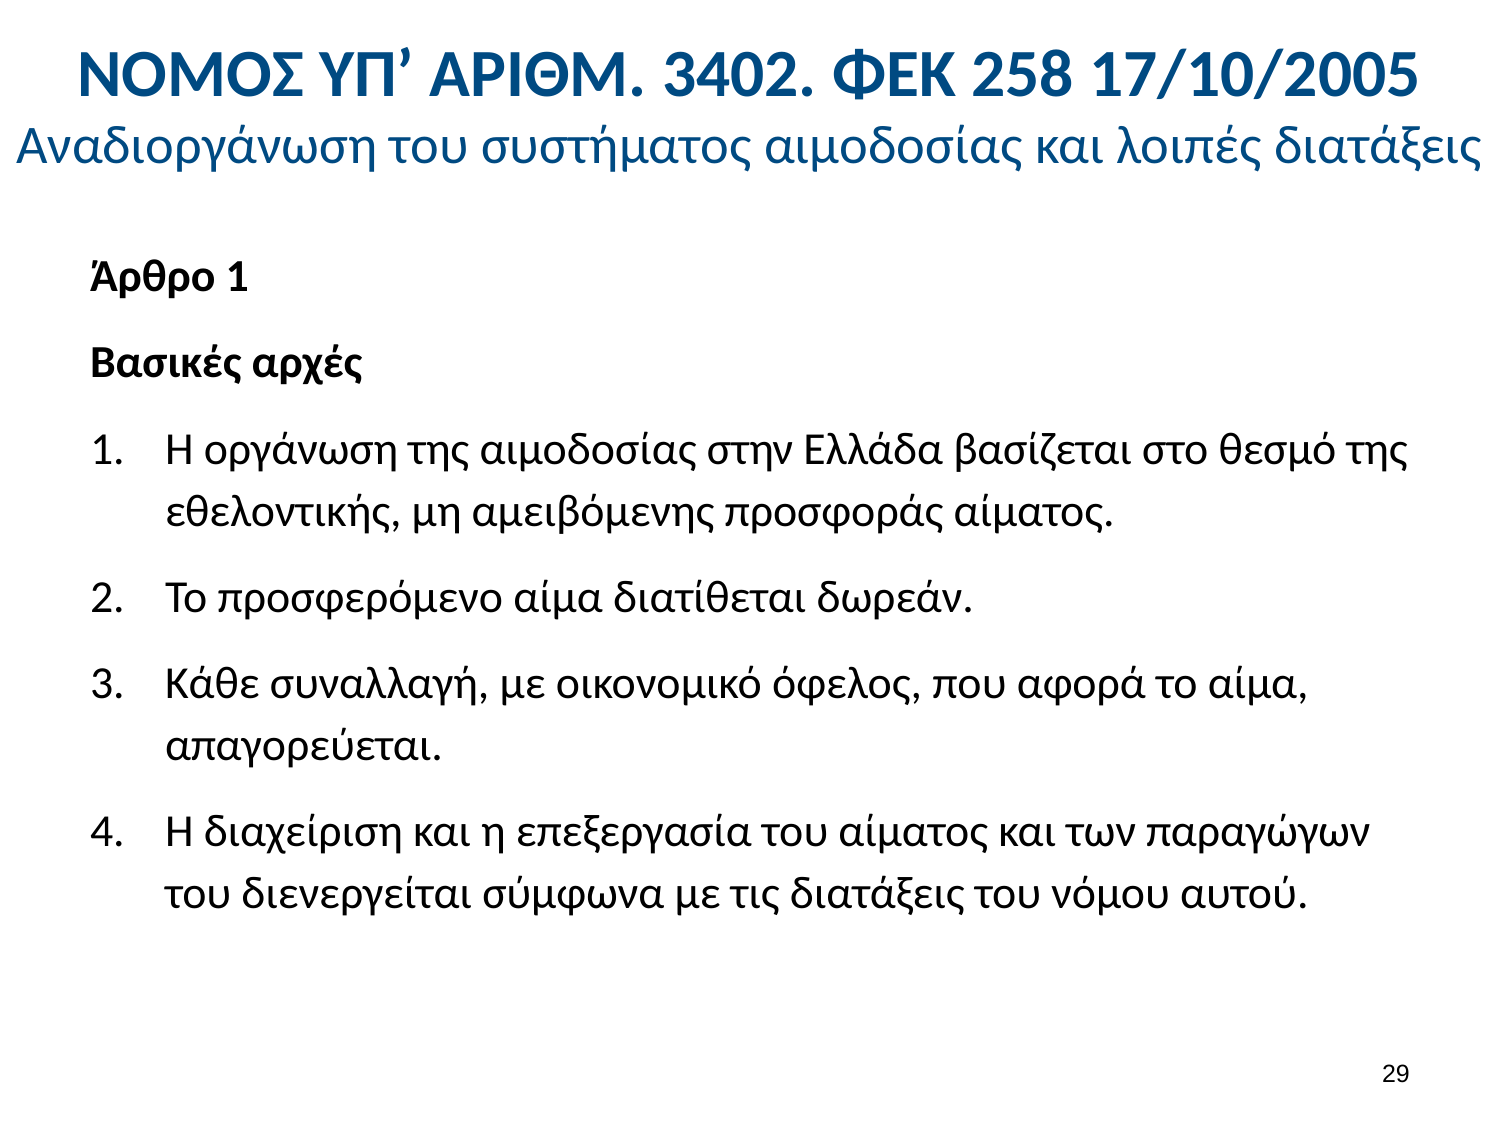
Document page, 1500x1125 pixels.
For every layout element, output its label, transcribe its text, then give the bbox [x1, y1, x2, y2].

list Άρθρο 1 Βασικές αρχές Η οργάνωση της αιμοδοσίας στην Ελλάδα βασίζεται στο θεσμό της εθελοντικής, μη αμειβόμενης προσφοράς αίματος. Το προσφερόμενο αίμα διατίθεται δωρεάν. Κάθε συναλλαγή, με οικονομικό όφελος, που αφορά το αίμα, απαγορεύεται. Η διαχείριση και η επεξεργασία του αίματος και των παραγώγων του διενεργείται σύμφωνα με τις διατάξεις του νόμου αυτού. [75, 231, 1425, 1059]
title NOMOΣ ΥΠ’ ΑΡΙΘΜ. 3402. ΦΕΚ 258 17/10/2005 Αναδιοργάνωση του συστήματος αιμοδοσίας και λοιπές διατάξεις [0, 19, 1500, 185]
slide_number 28 [1074, 1042, 1425, 1103]
